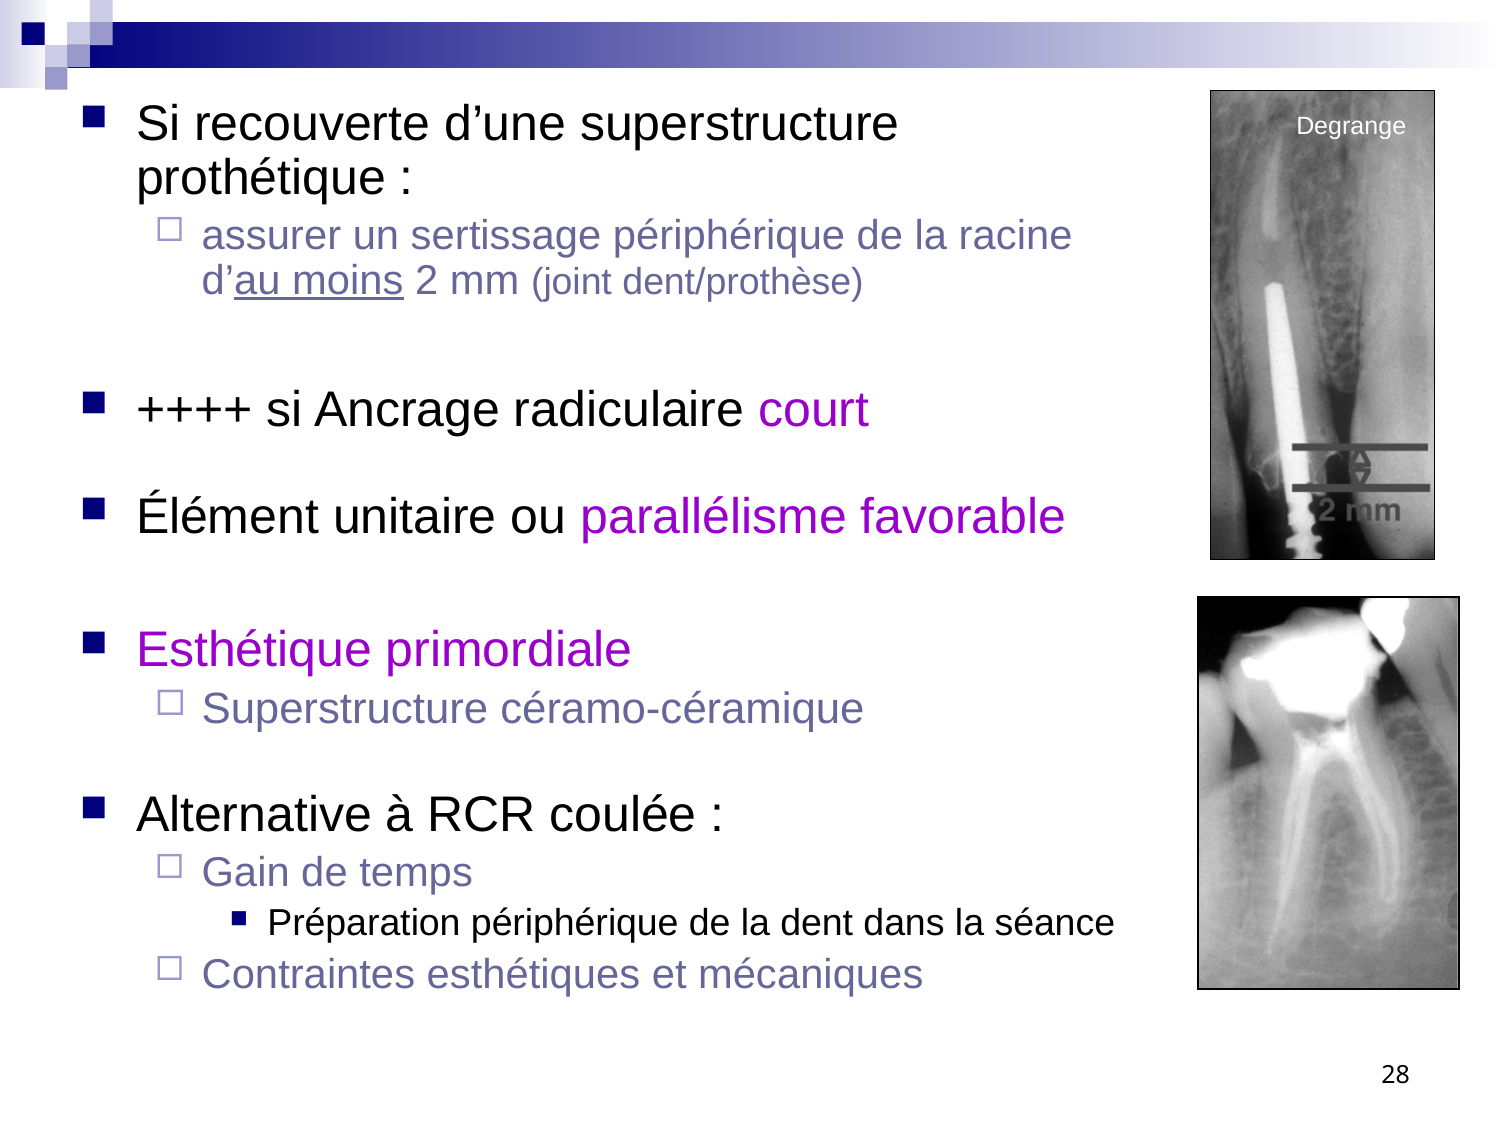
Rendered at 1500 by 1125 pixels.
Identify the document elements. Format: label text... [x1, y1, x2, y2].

list Si recouverte d’une superstructure prothétique : assurer un sertissage périphérique de la racine d’au moins 2 mm (joint dent/prothèse) ++++ si Ancrage radiculaire court Élément unitaire ou parallélisme favorable Esthétique primordiale Superstructure céramo-céramique Alternative à RCR coulée : Gain de temps Préparation périphérique de la dent dans la séance Contraintes esthétiques et mécaniques [64, 89, 1164, 1071]
picture [1198, 597, 1458, 988]
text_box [1210, 89, 1435, 559]
slide_number 28 [1074, 1024, 1426, 1101]
